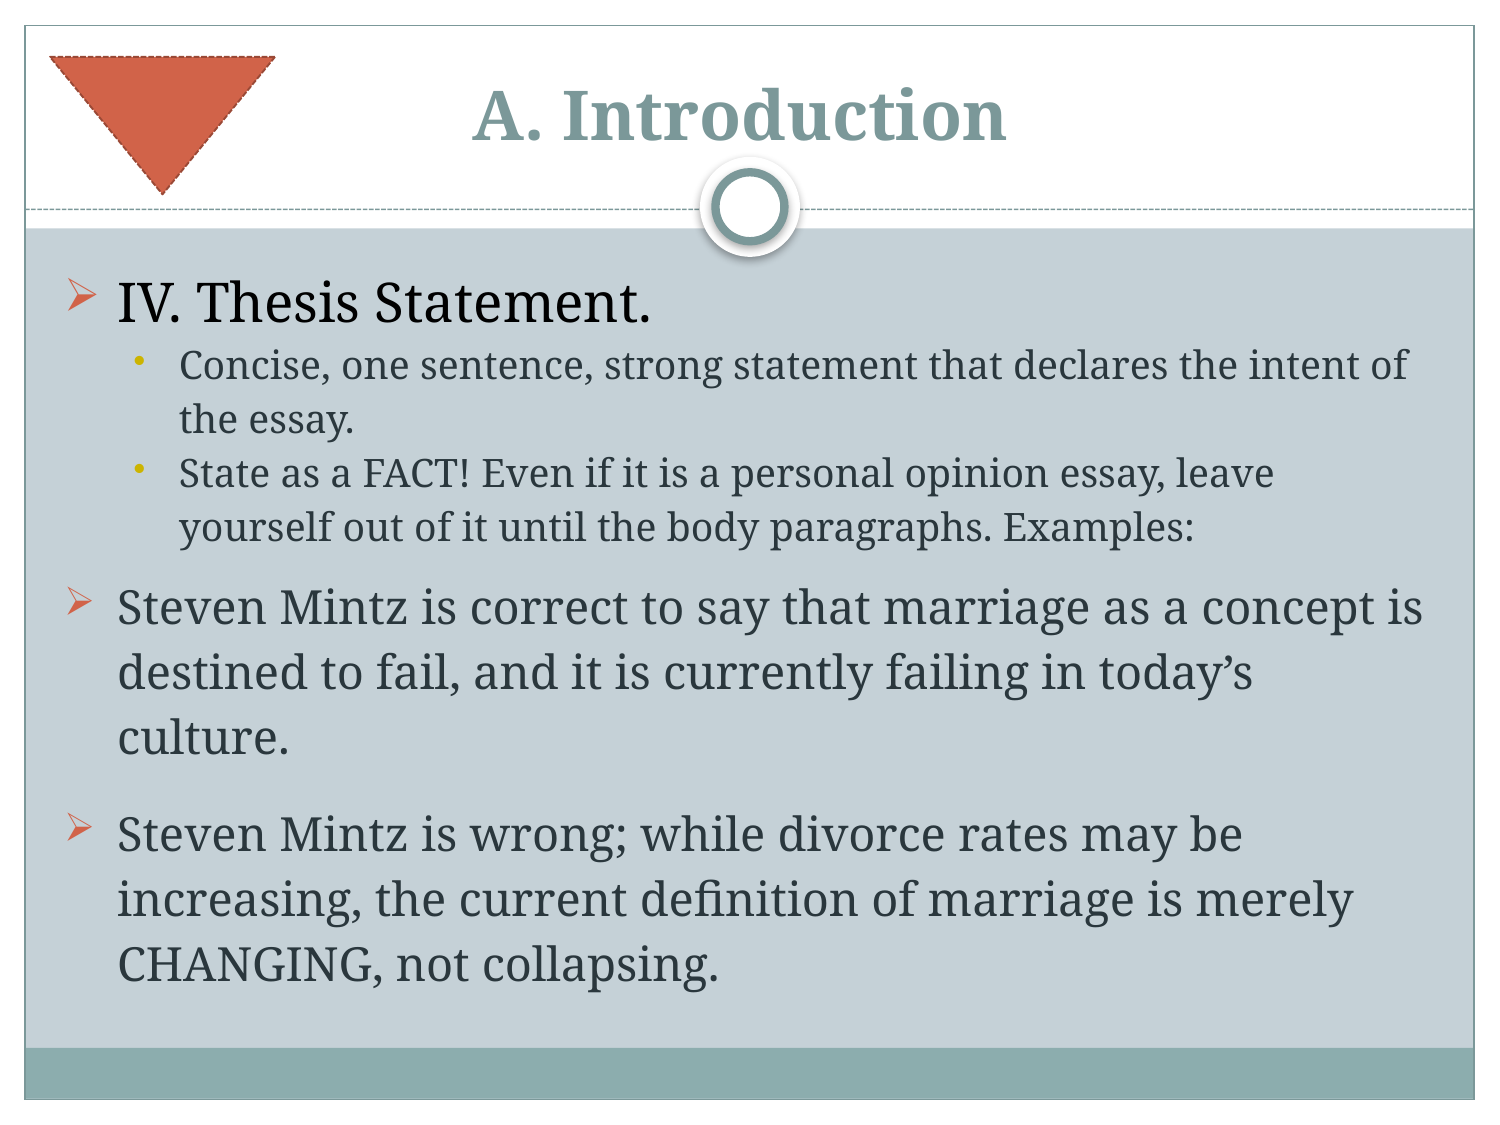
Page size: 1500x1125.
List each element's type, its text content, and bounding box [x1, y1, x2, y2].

text_box [49, 55, 276, 196]
list IV. Thesis Statement. Concise, one sentence, strong statement that declares the intent of the essay. State as a FACT! Even if it is a personal opinion essay, leave yourself out of it until the body paragraphs. Examples: Steven Mintz is correct to say that marriage as a concept is destined to fail, and it is currently failing in today’s culture. Steven Mintz is wrong; while divorce rates may be increasing, the current definition of marriage is merely CHANGING, not collapsing. [49, 250, 1445, 1001]
title A. Introduction [49, 37, 1450, 162]
